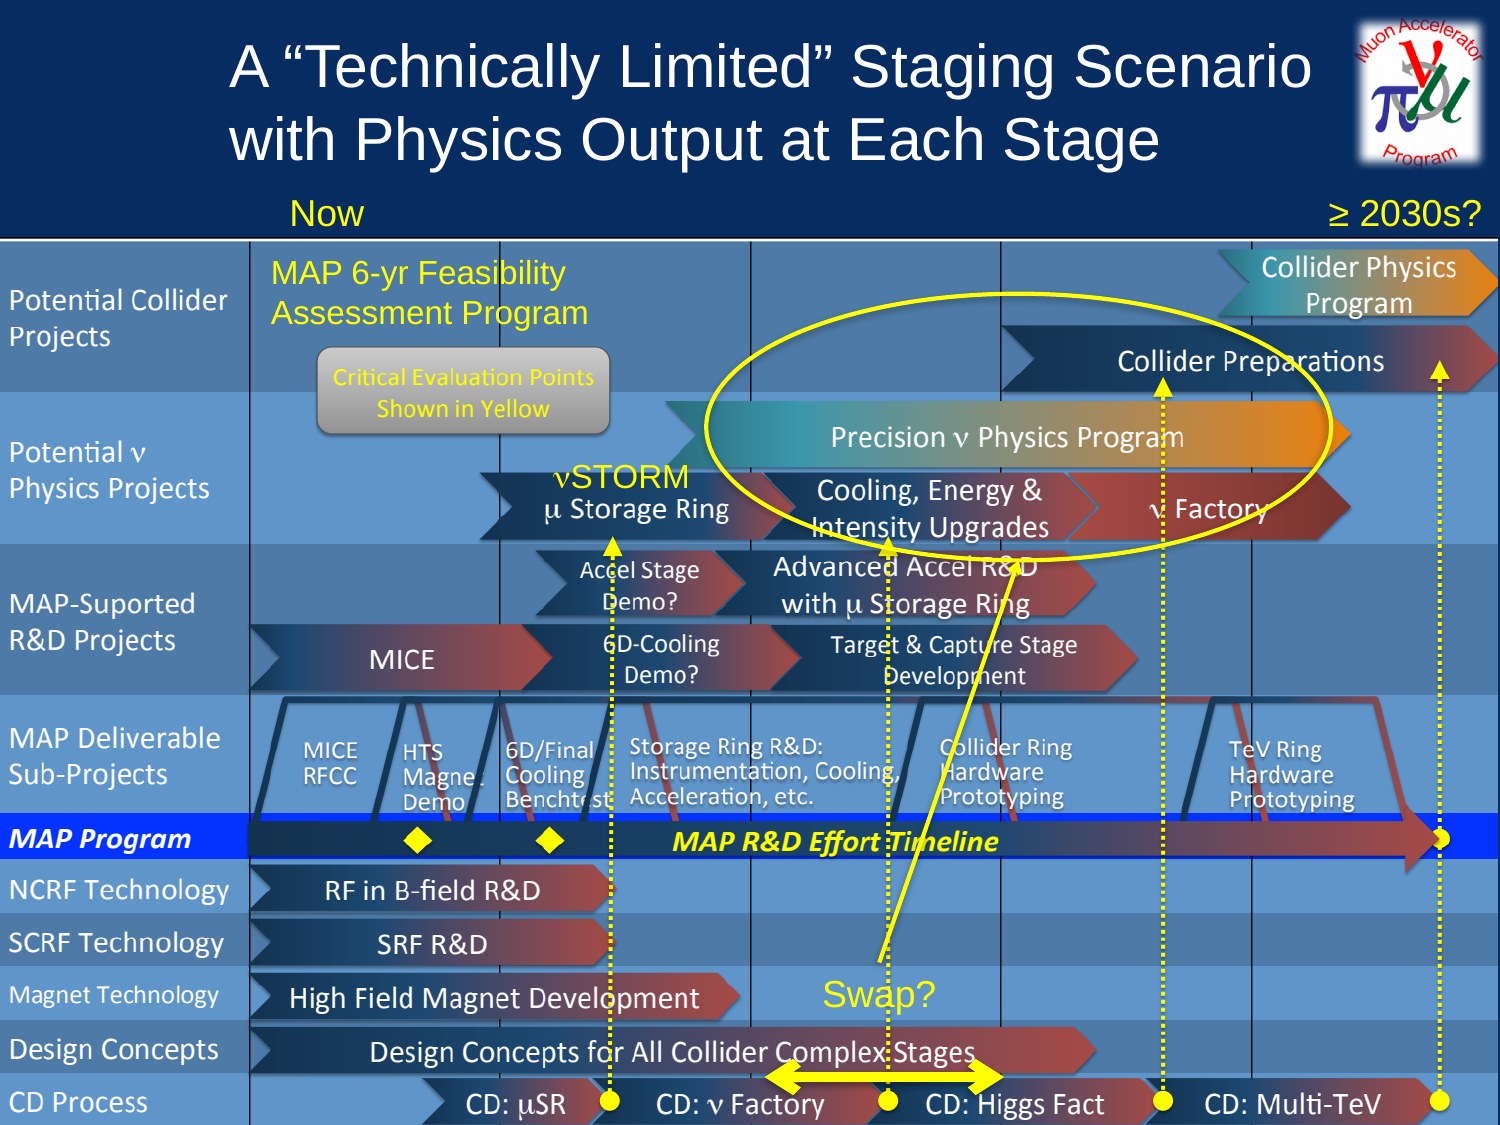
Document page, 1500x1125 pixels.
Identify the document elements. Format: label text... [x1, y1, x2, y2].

title A “Technically Limited” Staging Scenario with Physics Output at Each Stage [214, 17, 1350, 182]
picture [0, 237, 1499, 1125]
text_box ≥ 2030s? [1313, 181, 1497, 236]
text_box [878, 560, 1019, 963]
picture [1352, 15, 1488, 171]
text_box Now [274, 181, 380, 235]
